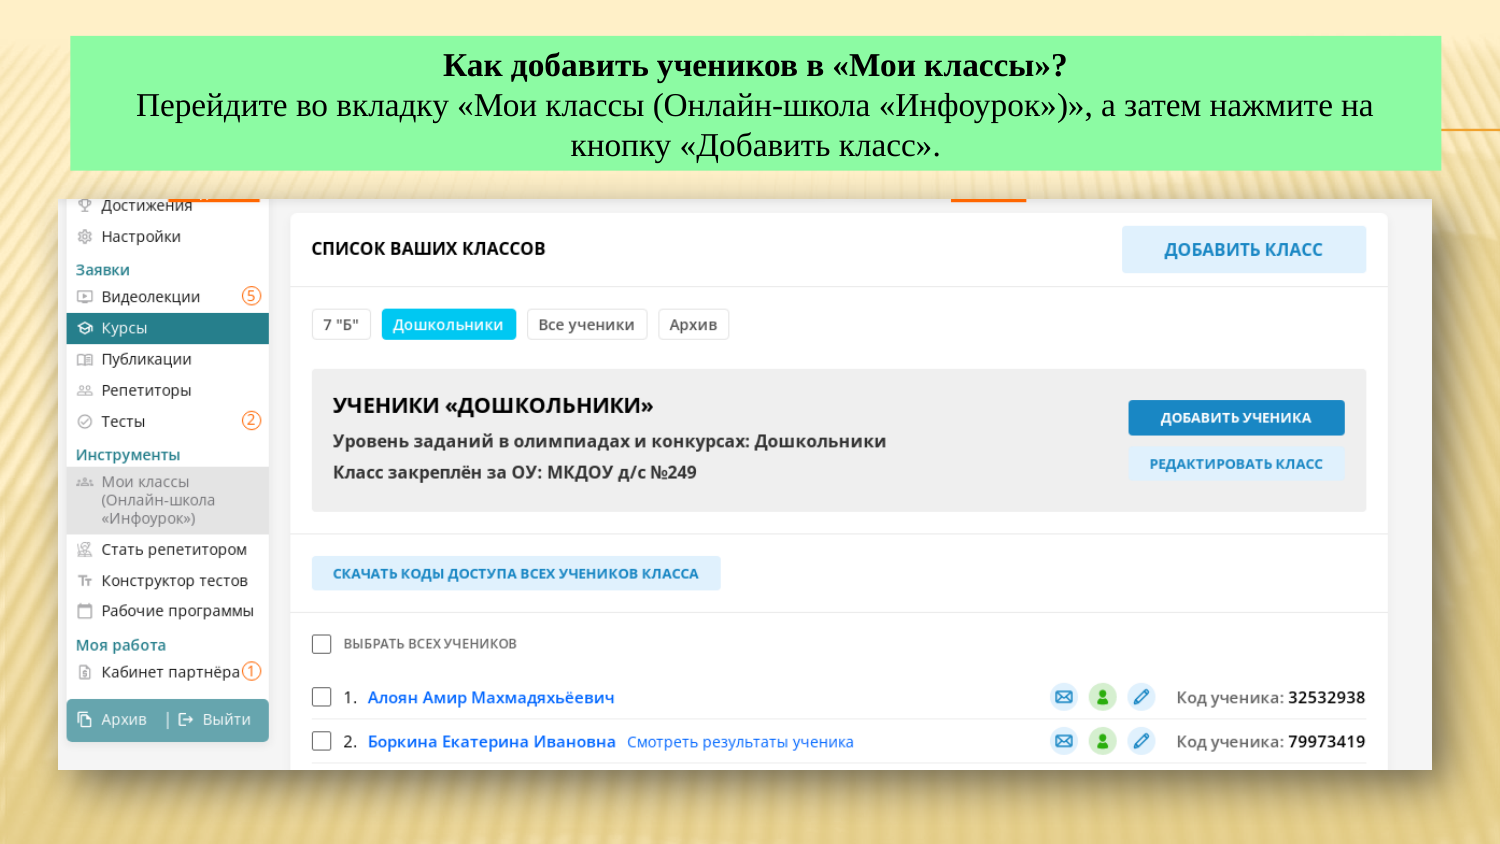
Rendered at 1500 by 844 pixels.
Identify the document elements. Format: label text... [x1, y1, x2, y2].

text_box Как добавить учеников в «Мои классы»? Перейдите во вкладку «Мои классы (Онлайн-школа «Инфоурок»)», а затем нажмите на кнопку «Добавить класс». [70, 35, 1442, 171]
picture [58, 198, 1432, 771]
